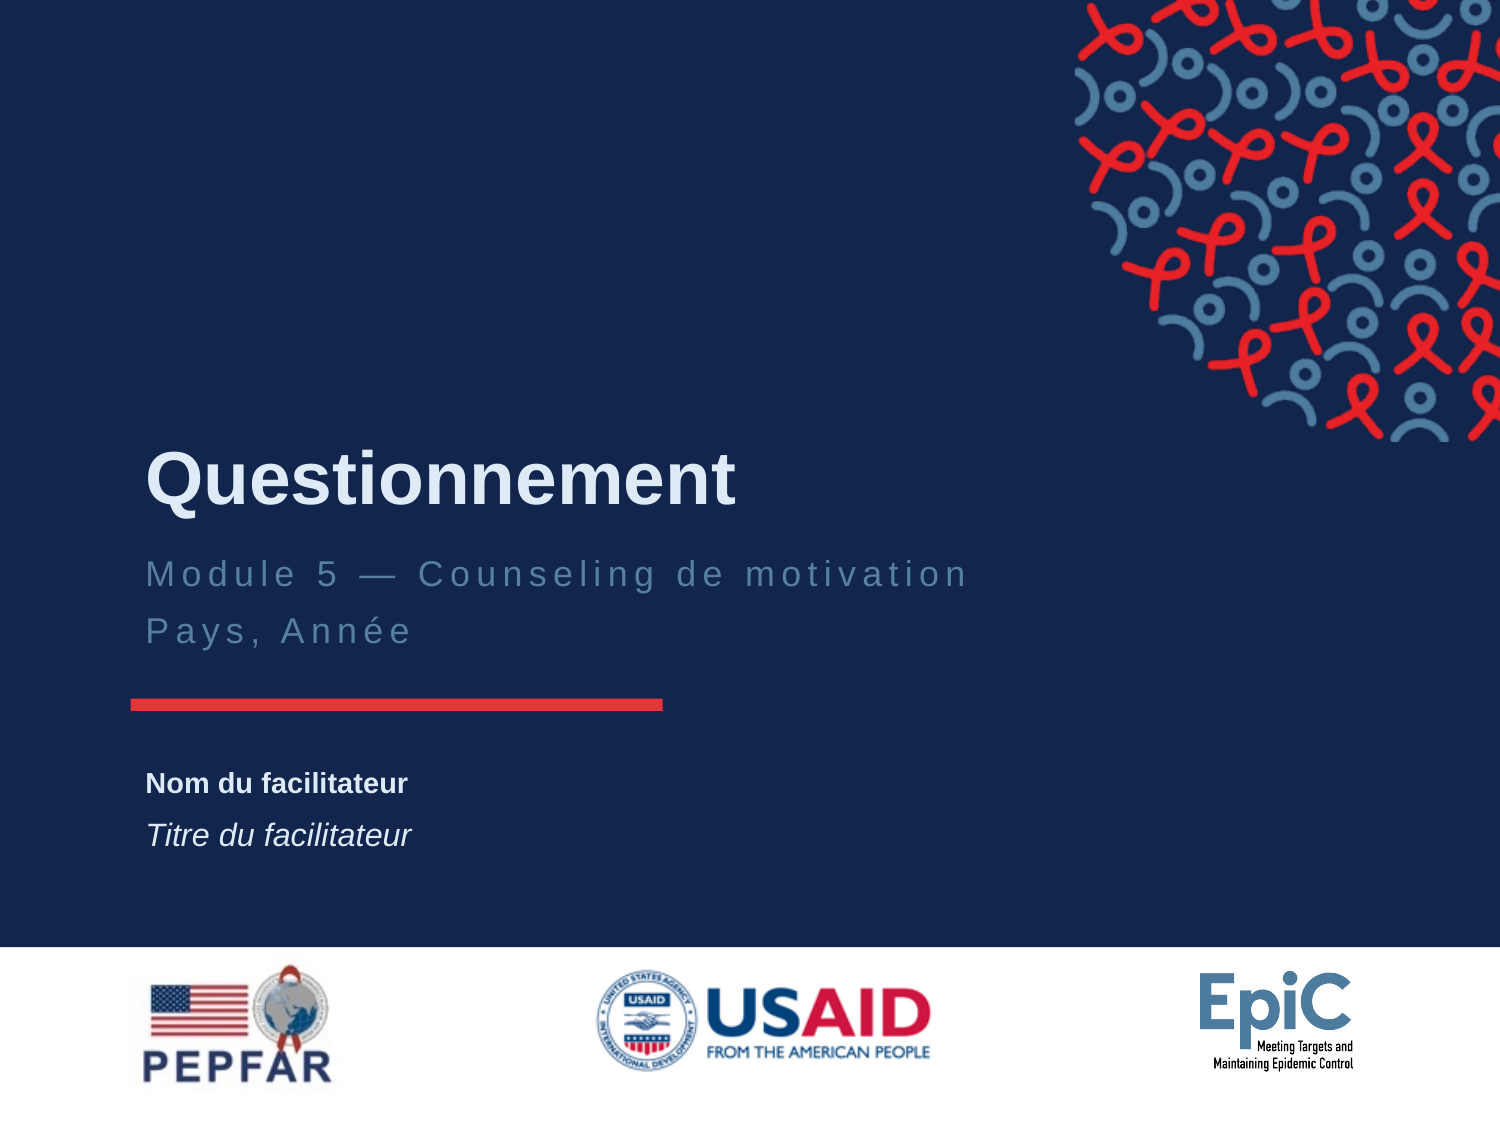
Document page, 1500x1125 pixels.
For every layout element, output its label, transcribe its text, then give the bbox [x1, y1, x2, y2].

title Questionnement [130, 256, 1138, 529]
text_box Titre du facilitateur [130, 810, 750, 861]
picture [590, 967, 938, 1075]
subtitle Module 5 — Counseling de motivation Pays, Année [130, 548, 1138, 659]
text_box Nom du facilitateur [130, 757, 750, 807]
picture [1185, 960, 1368, 1082]
picture [128, 952, 342, 1091]
